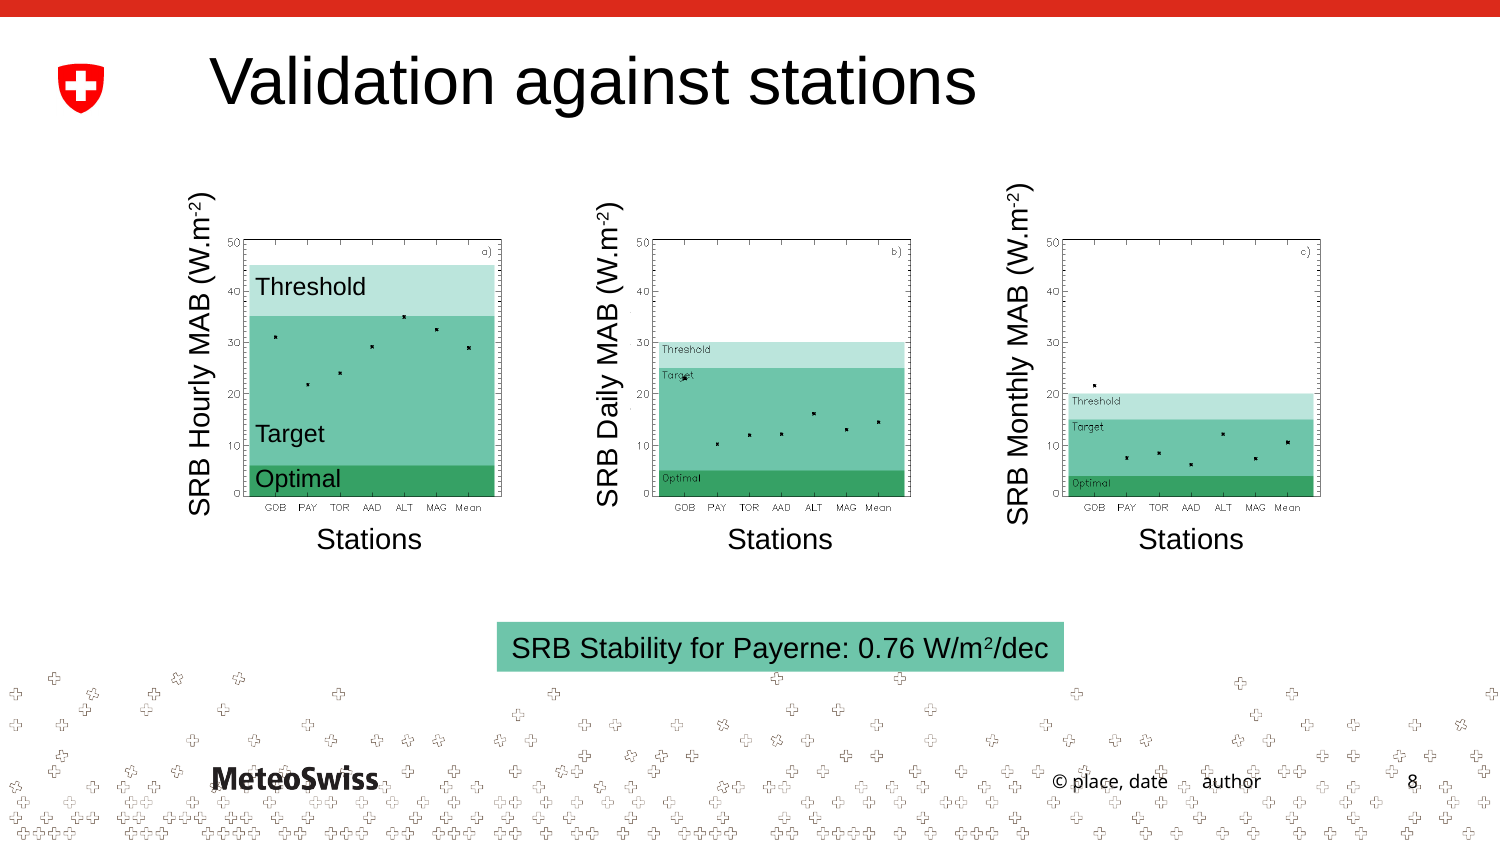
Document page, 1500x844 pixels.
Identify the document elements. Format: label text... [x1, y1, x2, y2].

text_box Stations [712, 544, 849, 563]
text_box Stations [301, 544, 438, 563]
text_box SRB Stability for Payerne: 0.76 W/m2/dec [496, 621, 1064, 672]
text_box SRB Daily MAB (W.m-2) [580, 186, 631, 523]
picture [1025, 224, 1335, 535]
picture [206, 224, 516, 535]
picture [615, 224, 926, 535]
text_box SRB Hourly MAB (W.m-2) [172, 177, 223, 533]
picture [9, 672, 1498, 841]
title Validation against stations [194, 30, 1428, 147]
text_box SRB Monthly MAB (W.m-2) [991, 168, 1041, 542]
text_box Stations [1123, 544, 1260, 563]
